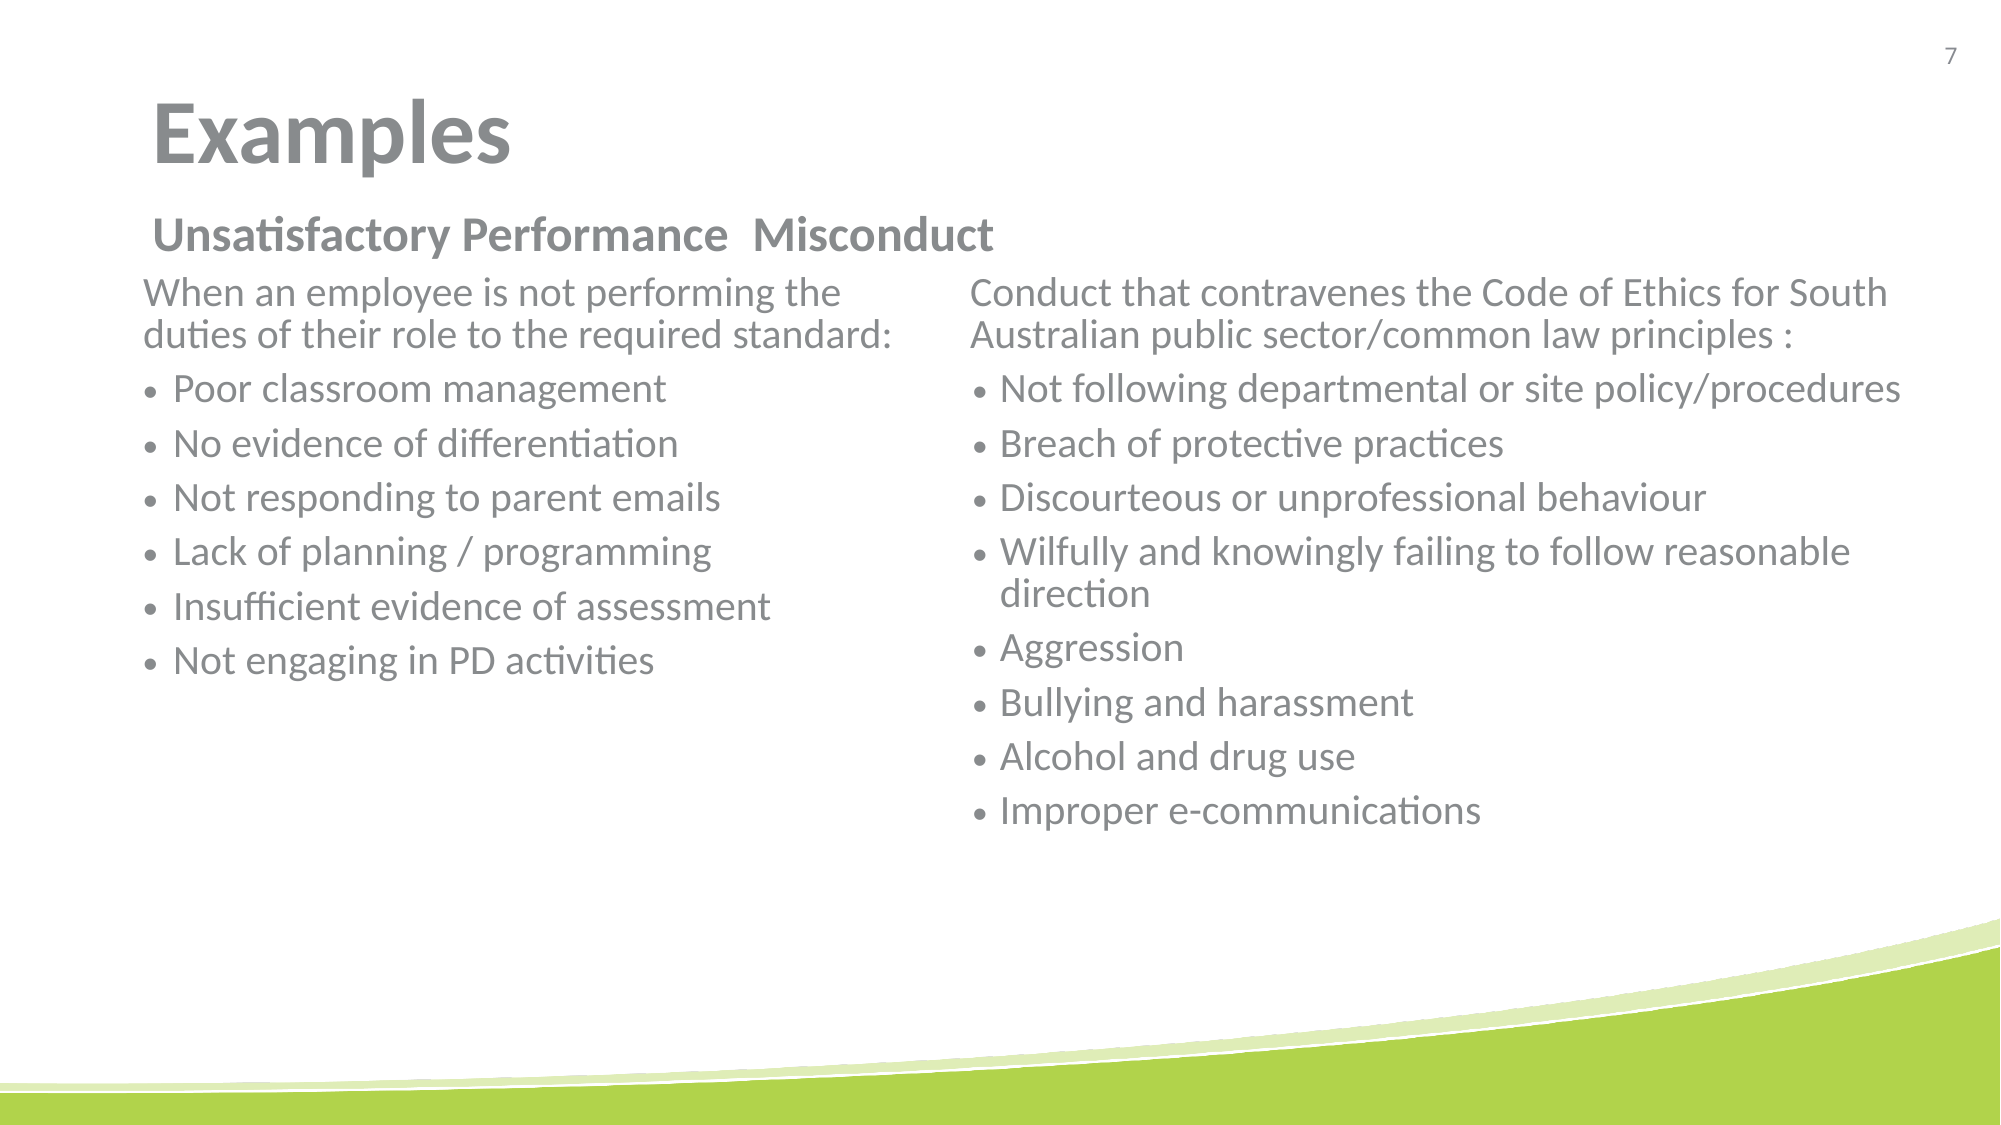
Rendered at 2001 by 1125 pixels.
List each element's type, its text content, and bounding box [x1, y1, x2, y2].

title Examples [137, 59, 1863, 192]
picture [0, 0, 2000, 1125]
table_header Conduct that contravenes the Code of Ethics for South Australian public sector/common law principles : Not following departmental or site policy/procedures Breach of protective practices Discourteous or unprofessional behaviour Wilfully and knowingly failing to follow reasonable direction Aggression Bullying and harassment Alcohol and drug use Improper e-communications [964, 270, 1909, 931]
table_header When an employee is not performing the duties of their role to the required standard: Poor classroom management No evidence of differentiation Not responding to parent emails Lack of planning / programming Insufficient evidence of assessment Not engaging in PD activities [137, 270, 964, 931]
list Unsatisfactory Performance Misconduct [137, 192, 1863, 270]
